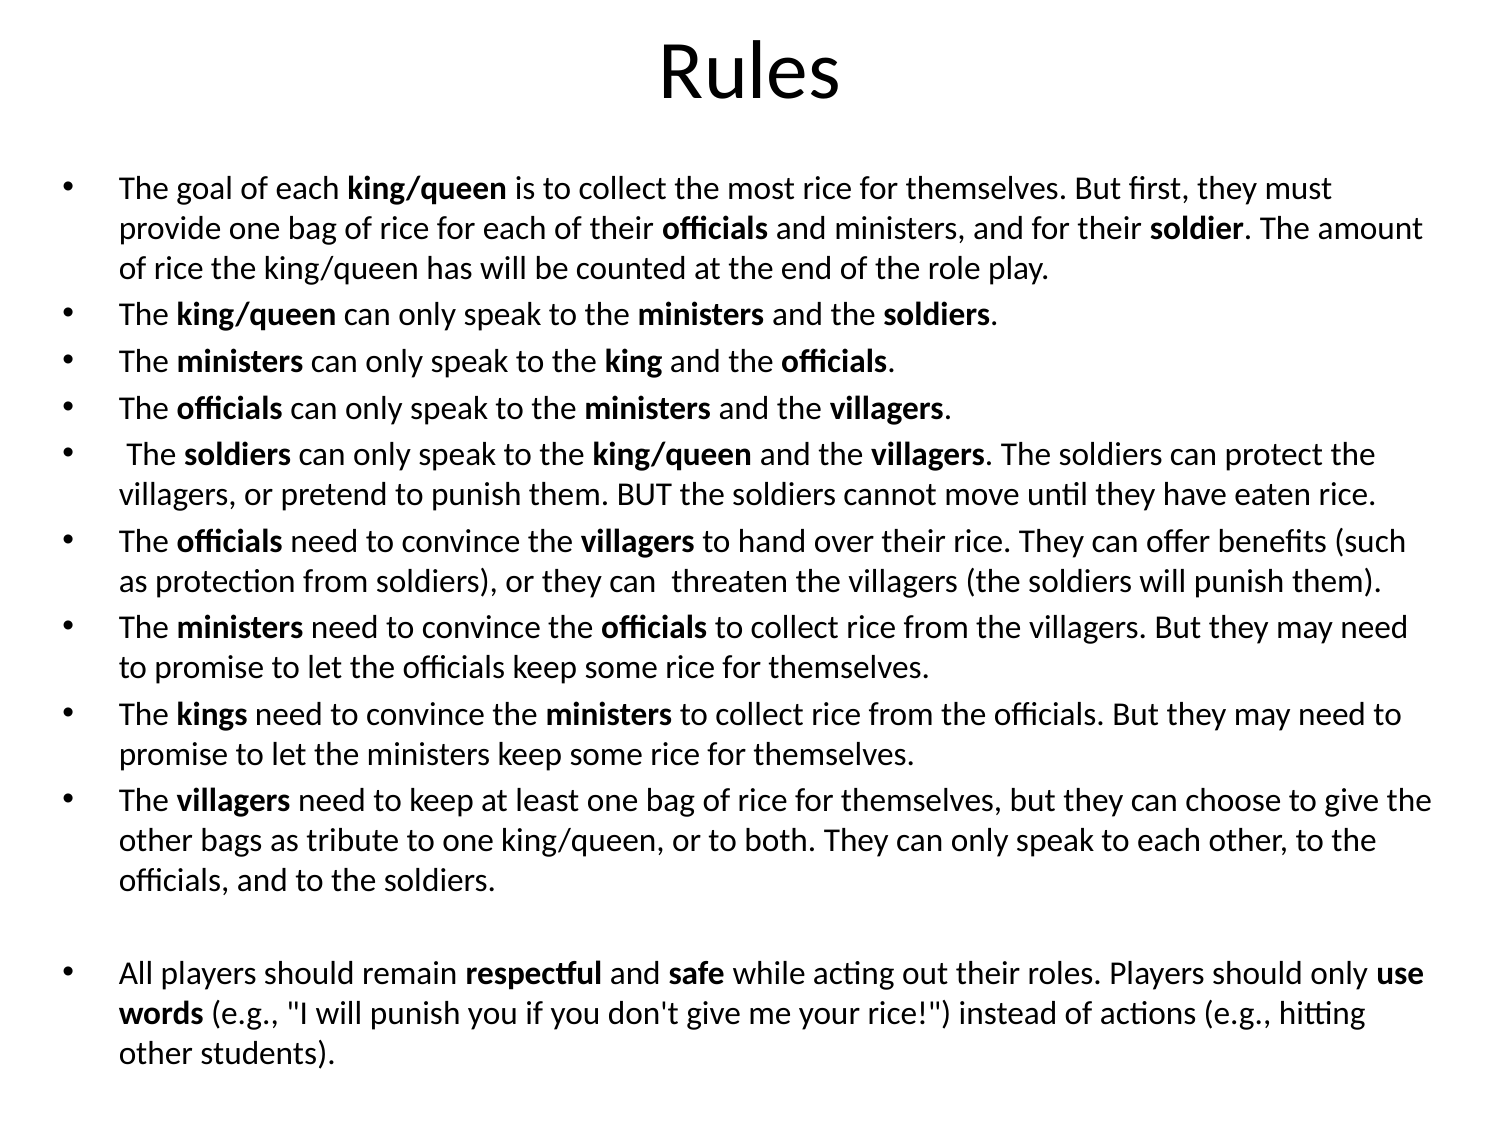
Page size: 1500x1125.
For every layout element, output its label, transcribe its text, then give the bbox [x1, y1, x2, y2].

title Rules [75, 0, 1425, 130]
list The goal of each king/queen is to collect the most rice for themselves. But first, they must provide one bag of rice for each of their officials and ministers, and for their soldier. The amount of rice the king/queen has will be counted at the end of the role play. The king/queen can only speak to the ministers and the soldiers. The ministers can only speak to the king and the officials. The officials can only speak to the ministers and the villagers. The soldiers can only speak to the king/queen and the villagers. The soldiers can protect the villagers, or pretend to punish them. BUT the soldiers cannot move until they have eaten rice. The officials need to convince the villagers to hand over their rice. They can offer benefits (such as protection from soldiers), or they can threaten the villagers (the soldiers will punish them). The ministers need to convince the officials to collect rice from the villagers. But they may need to promise to let the officials keep some rice for themselves. The kings need to convince the ministers to collect rice from the officials. But they may need to promise to let the ministers keep some rice for themselves. The villagers need to keep at least one bag of rice for themselves, but they can choose to give the other bags as tribute to one king/queen, or to both. They can only speak to each other, to the officials, and to the soldiers. All players should remain respectful and safe while acting out their roles. Players should only use words (e.g., "I will punish you if you don't give me your rice!") instead of actions (e.g., hitting other students). [47, 158, 1453, 1065]
